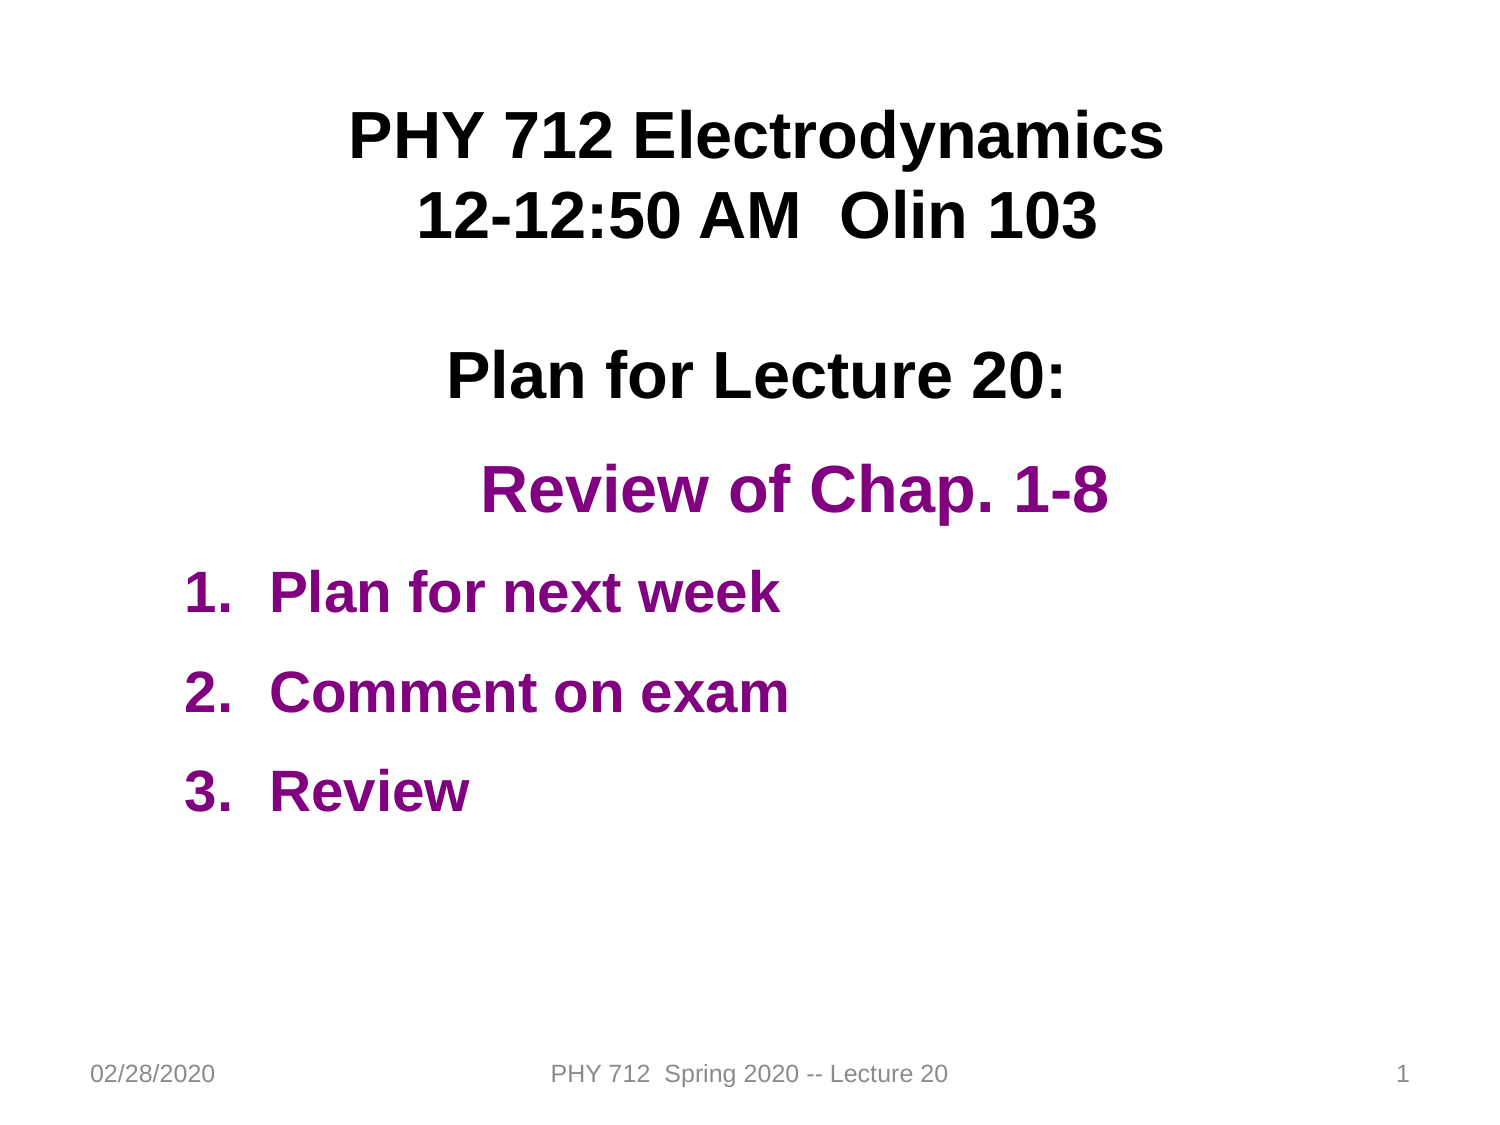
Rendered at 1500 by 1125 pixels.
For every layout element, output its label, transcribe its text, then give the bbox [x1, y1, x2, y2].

slide_number 1 [1074, 1042, 1425, 1103]
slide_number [75, 1042, 425, 1103]
text_box PHY 712 Electrodynamics 12-12:50 AM Olin 103 Plan for Lecture 20: Review of Chap. 1-8 Plan for next week Comment on exam Review [20, 84, 1495, 930]
footer PHY 712 Spring 2020 -- Lecture 20 [512, 1042, 988, 1103]
